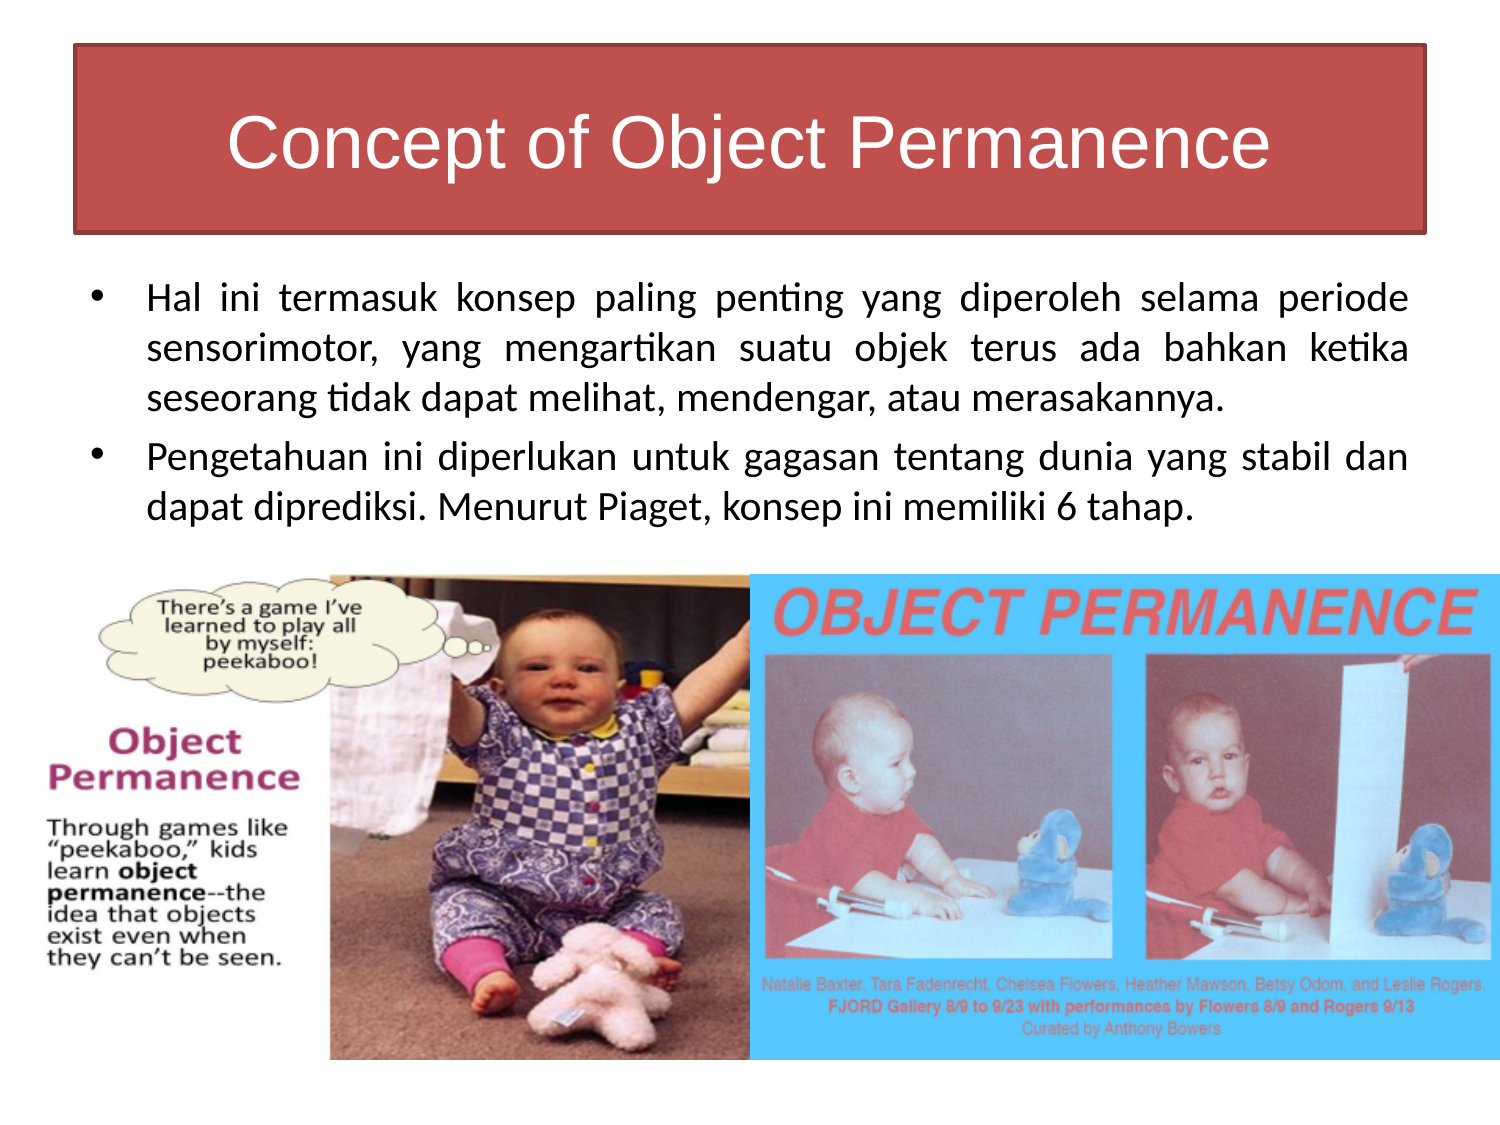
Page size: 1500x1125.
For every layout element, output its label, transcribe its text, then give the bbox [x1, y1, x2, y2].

list Hal ini termasuk konsep paling penting yang diperoleh selama periode sensorimotor, yang mengartikan suatu objek terus ada bahkan ketika seseorang tidak dapat melihat, mendengar, atau merasakannya. Pengetahuan ini diperlukan untuk gagasan tentang dunia yang stabil dan dapat diprediksi. Menurut Piaget, konsep ini memiliki 6 tahap. [75, 262, 1425, 572]
title Concept of Object Permanence [73, 43, 1427, 235]
picture [0, 574, 1500, 1060]
